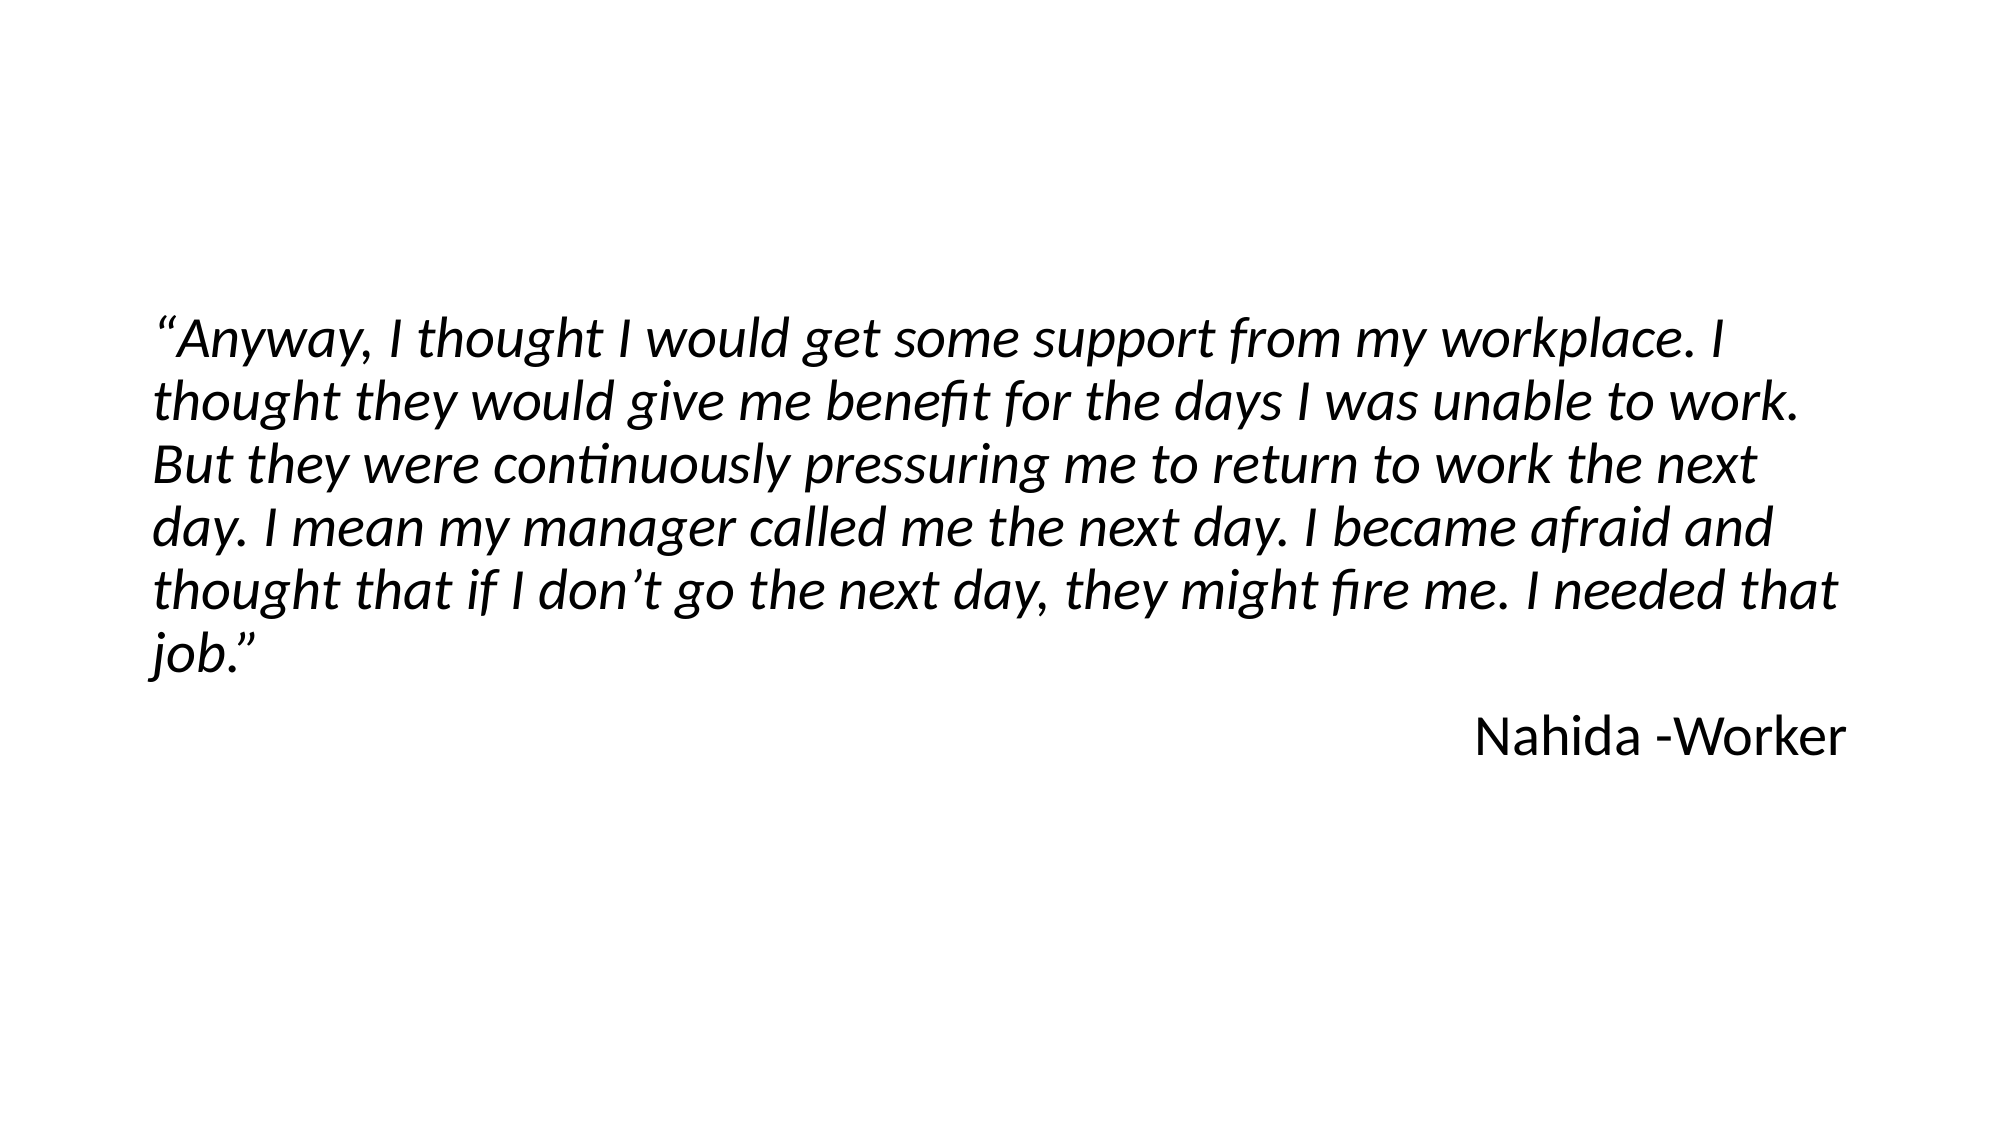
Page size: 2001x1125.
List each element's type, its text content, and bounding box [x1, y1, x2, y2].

list “Anyway, I thought I would get some support from my workplace. I thought they would give me benefit for the days I was unable to work. But they were continuously pressuring me to return to work the next day. I mean my manager called me the next day. I became afraid and thought that if I don’t go the next day, they might fire me. I needed that job.” Nahida -Worker [137, 299, 1863, 1014]
